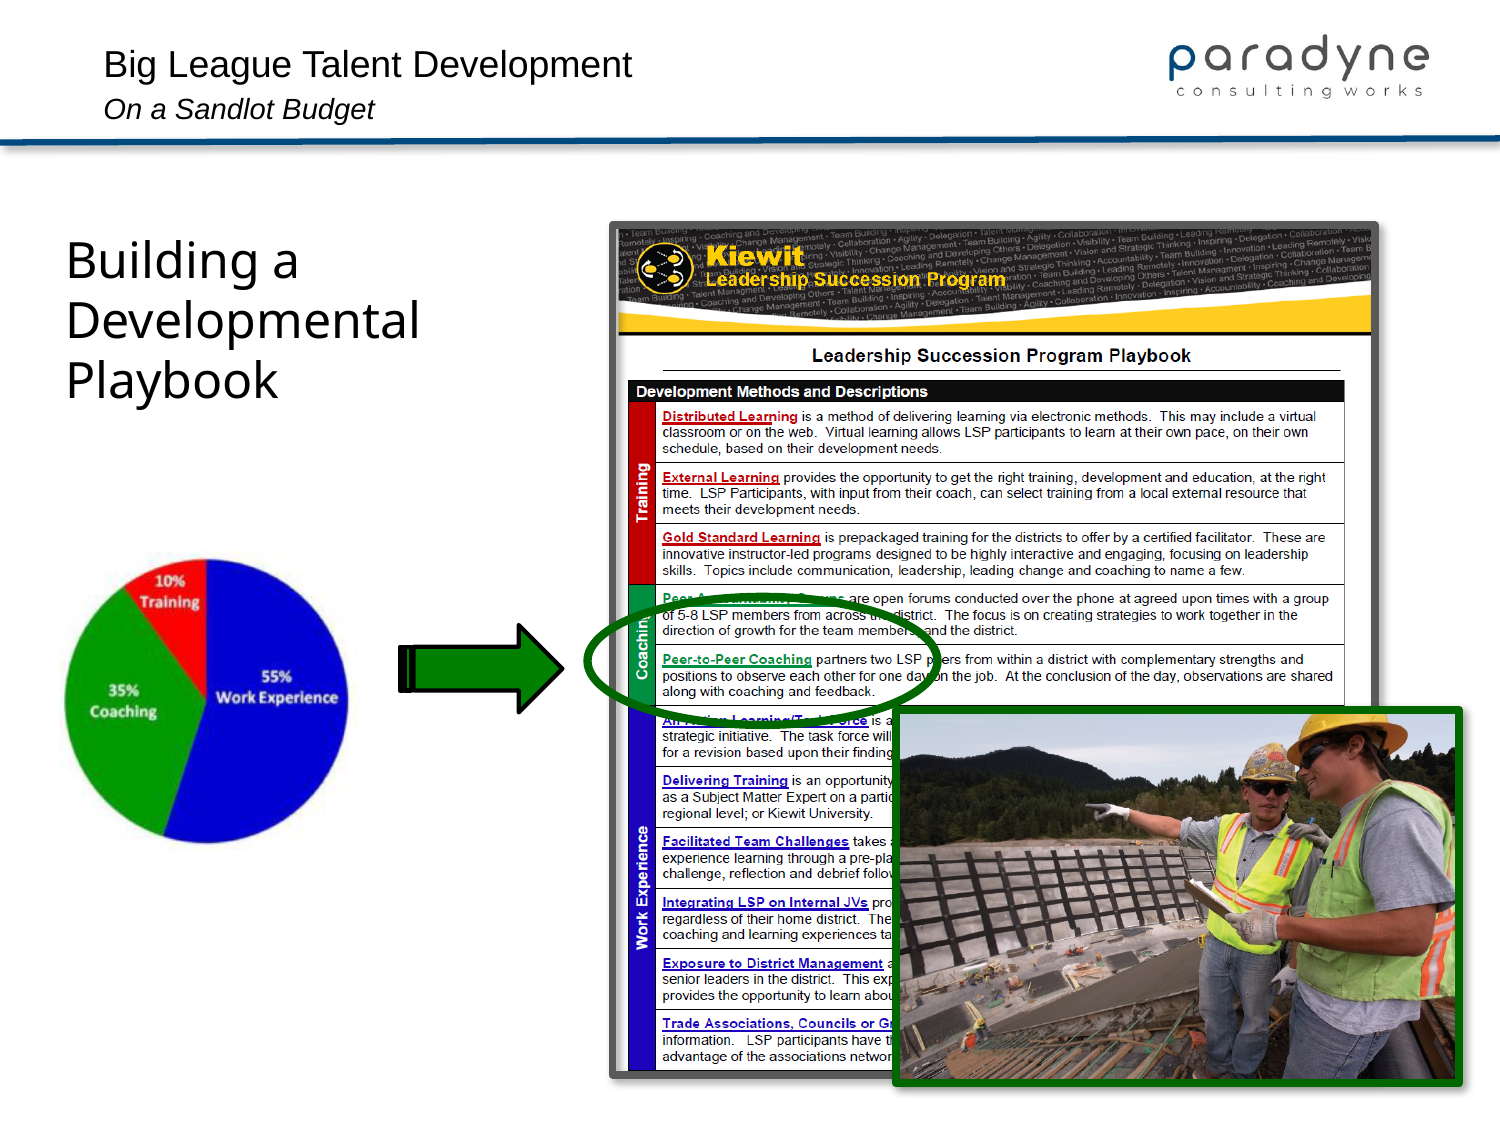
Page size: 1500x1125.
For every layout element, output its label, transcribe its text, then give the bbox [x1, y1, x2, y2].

picture [1126, 19, 1472, 122]
picture [49, 545, 376, 857]
text_box [398, 622, 565, 715]
picture [587, 224, 1455, 1107]
text_box Building a Developmental Playbook [49, 262, 513, 375]
text_box [610, 223, 619, 373]
